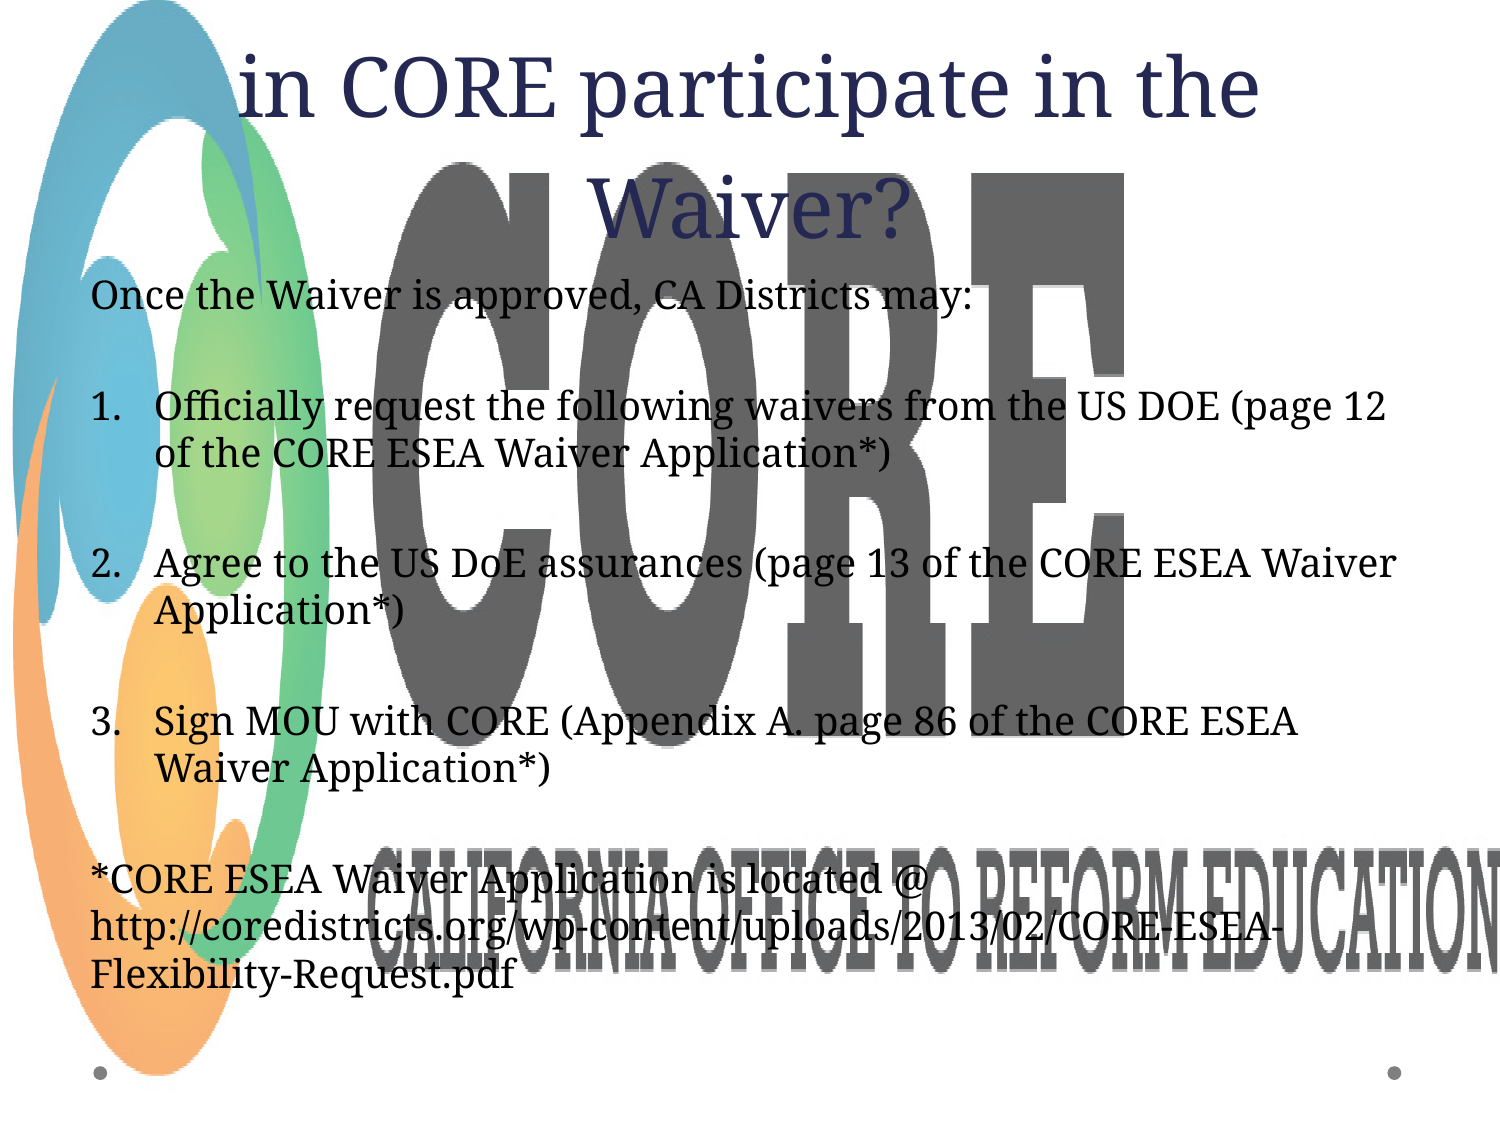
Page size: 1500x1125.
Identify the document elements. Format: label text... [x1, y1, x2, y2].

title How can CA Districts that are not in CORE participate in the Waiver? [75, 0, 1425, 262]
list Once the Waiver is approved, CA Districts may: Officially request the following waivers from the US DOE (page 12 of the CORE ESEA Waiver Application*) Agree to the US DoE assurances (page 13 of the CORE ESEA Waiver Application*) Sign MOU with CORE (Appendix A. page 86 of the CORE ESEA Waiver Application*) *CORE ESEA Waiver Application is located @ http://coredistricts.org/wp-content/uploads/2013/02/CORE-ESEA-Flexibility-Request.pdf [75, 262, 1425, 1005]
